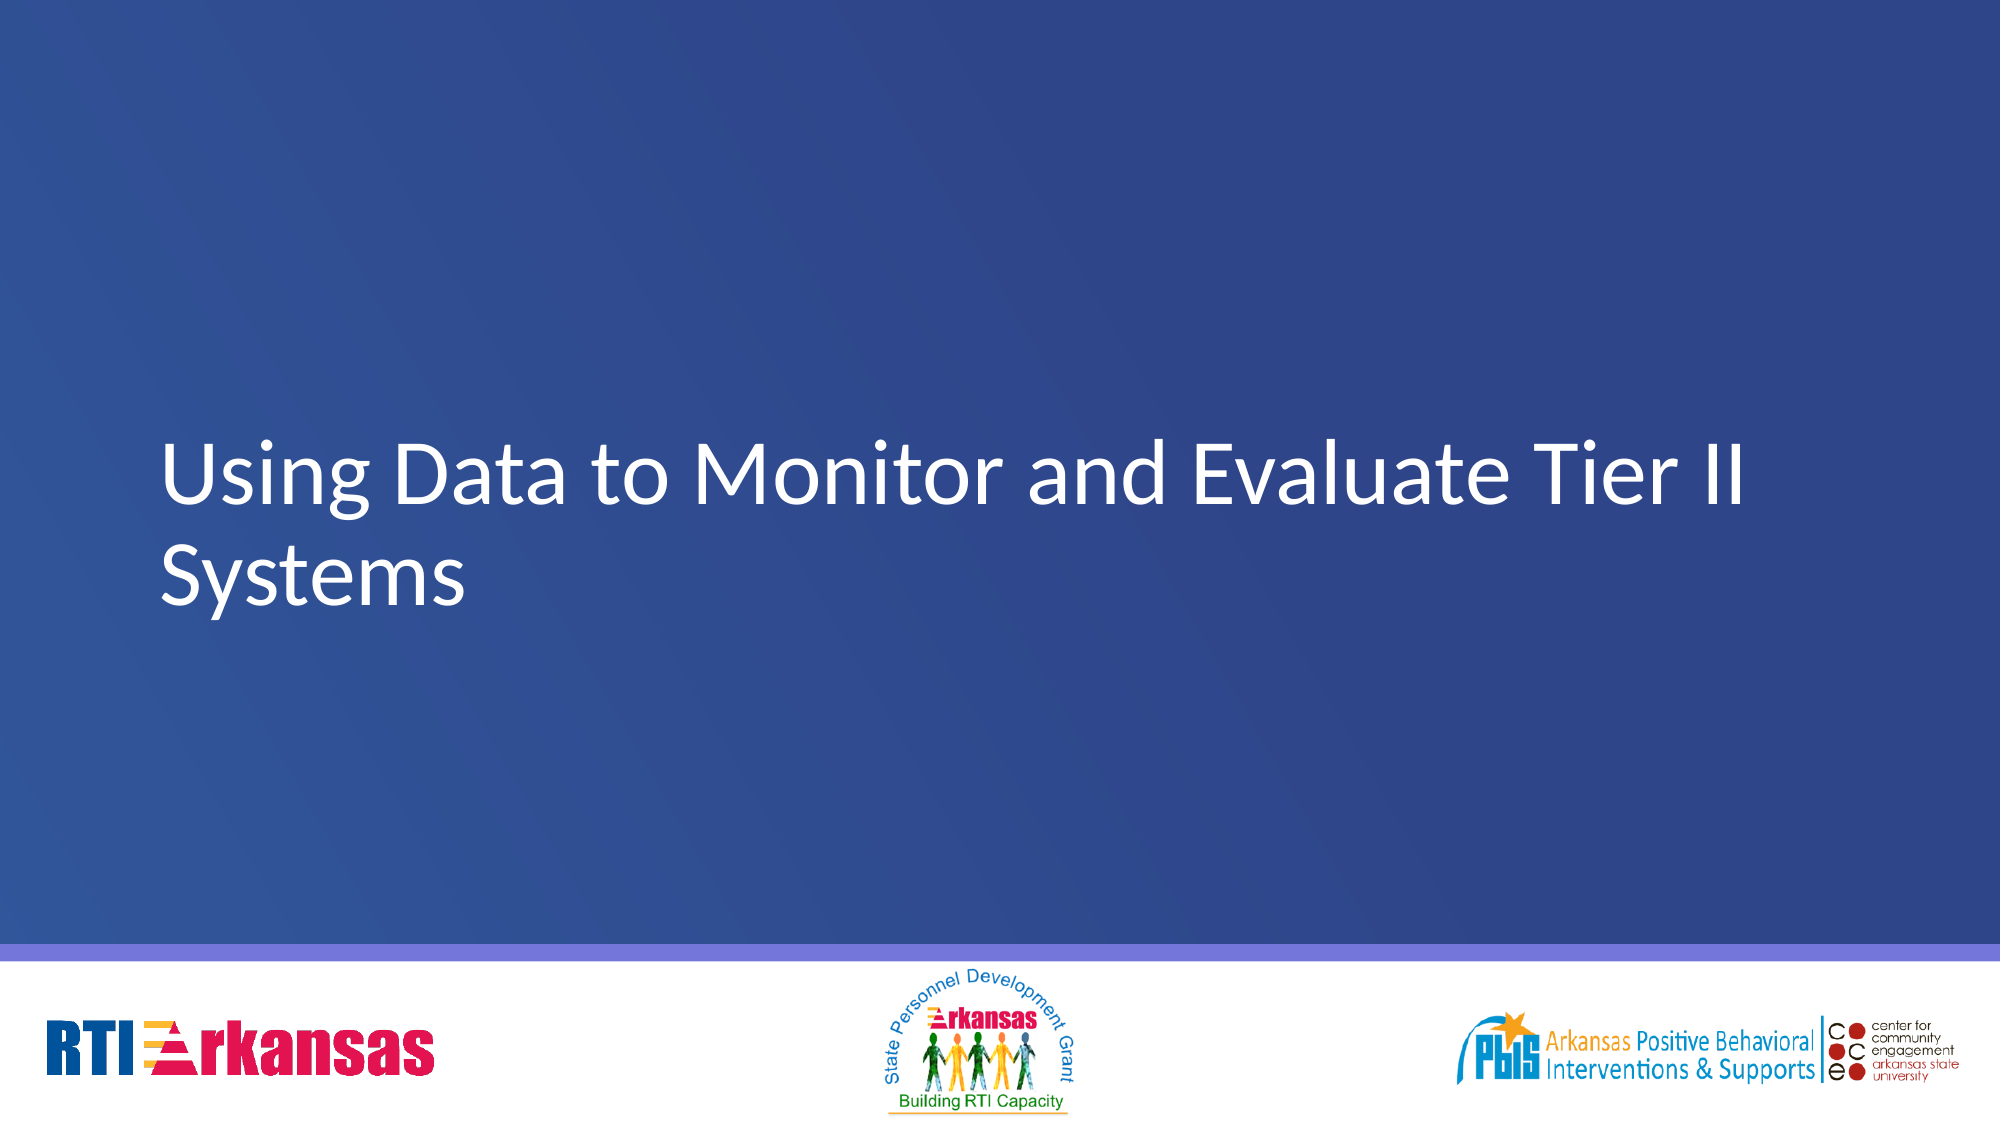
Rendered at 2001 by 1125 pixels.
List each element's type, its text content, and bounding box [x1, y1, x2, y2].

picture [1456, 1009, 1962, 1087]
title Using Data to Monitor and Evaluate Tier II Systems [144, 415, 1870, 634]
picture [869, 966, 1093, 1125]
picture [44, 1013, 435, 1083]
